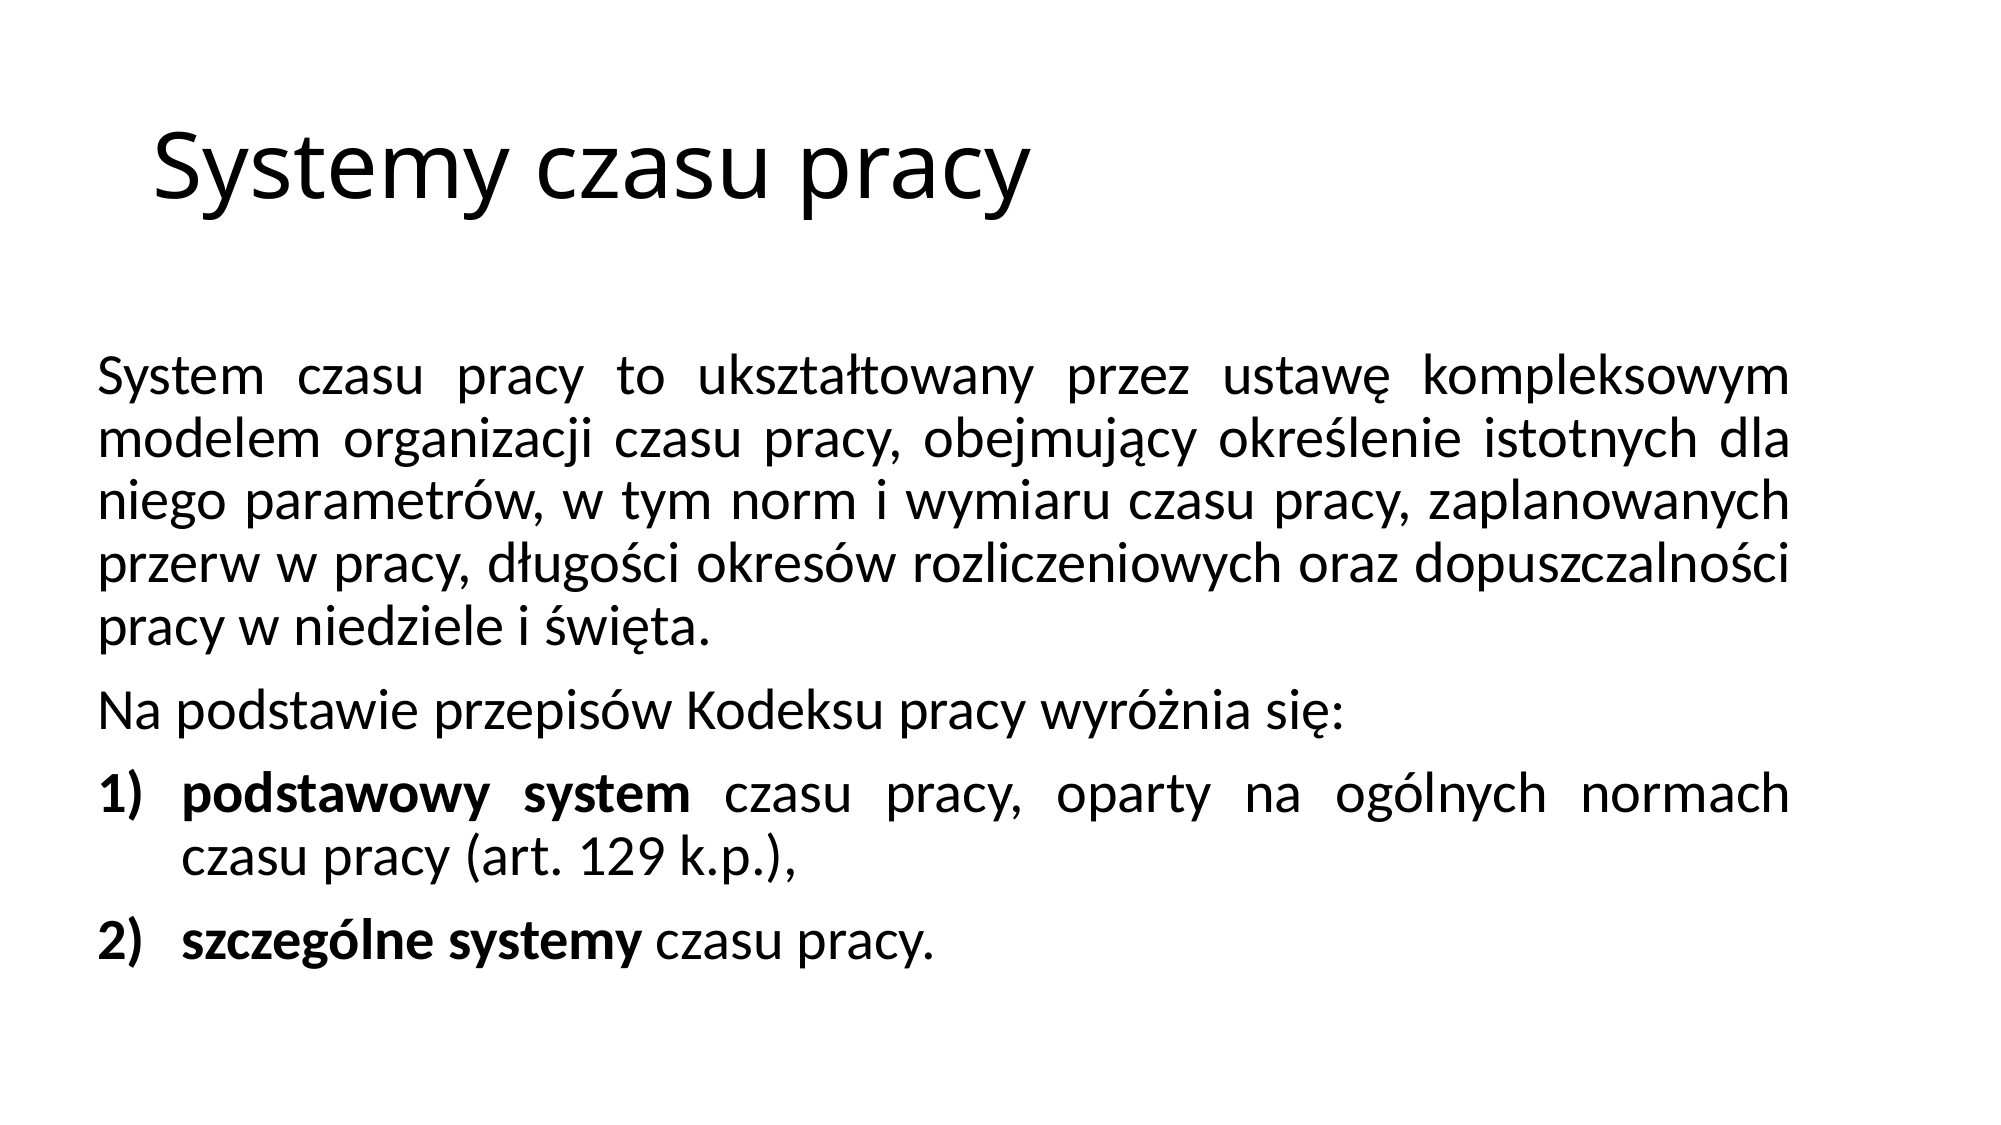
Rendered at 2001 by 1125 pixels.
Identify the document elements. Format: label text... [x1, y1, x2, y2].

list System czasu pracy to ukształtowany przez ustawę kompleksowym modelem organizacji czasu pracy, obejmujący określenie istotnych dla niego parametrów, w tym norm i wymiaru czasu pracy, zaplanowanych przerw w pracy, długości okresów rozliczeniowych oraz dopuszczalności pracy w niedziele i święta. Na podstawie przepisów Kodeksu pracy wyróżnia się: podstawowy system czasu pracy, oparty na ogólnych normach czasu pracy (art. 129 k.p.), szczególne systemy czasu pracy. [82, 336, 1807, 1051]
title Systemy czasu pracy [137, 59, 1863, 278]
